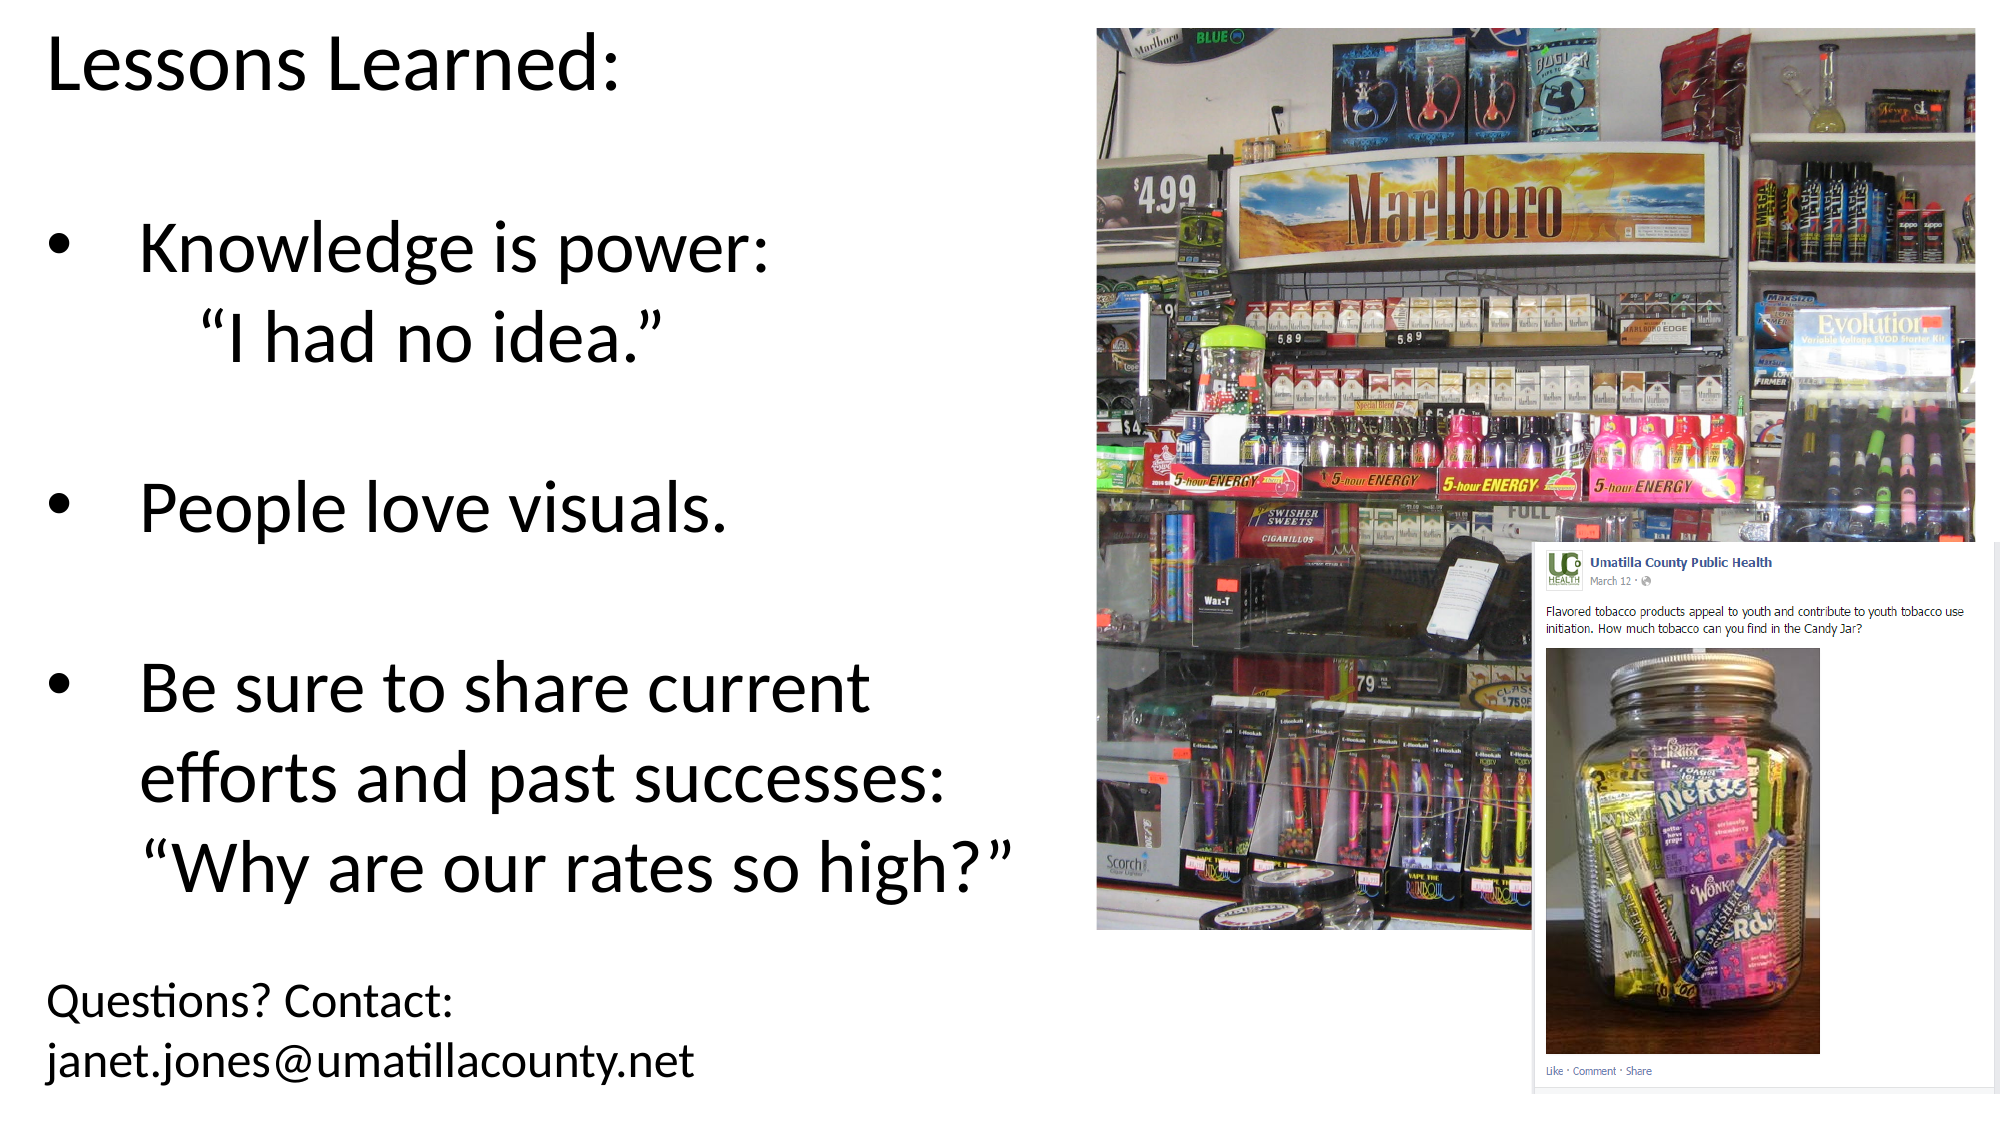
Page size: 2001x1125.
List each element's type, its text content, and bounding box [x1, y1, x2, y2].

picture [1096, 28, 2000, 1094]
text_box Lessons Learned: Knowledge is power: “I had no idea.” People love visuals. Be sure to share current efforts and past successes: “Why are our rates so high?” Questions? Contact: janet.jones@umatillacounty.net [31, 0, 1097, 1125]
